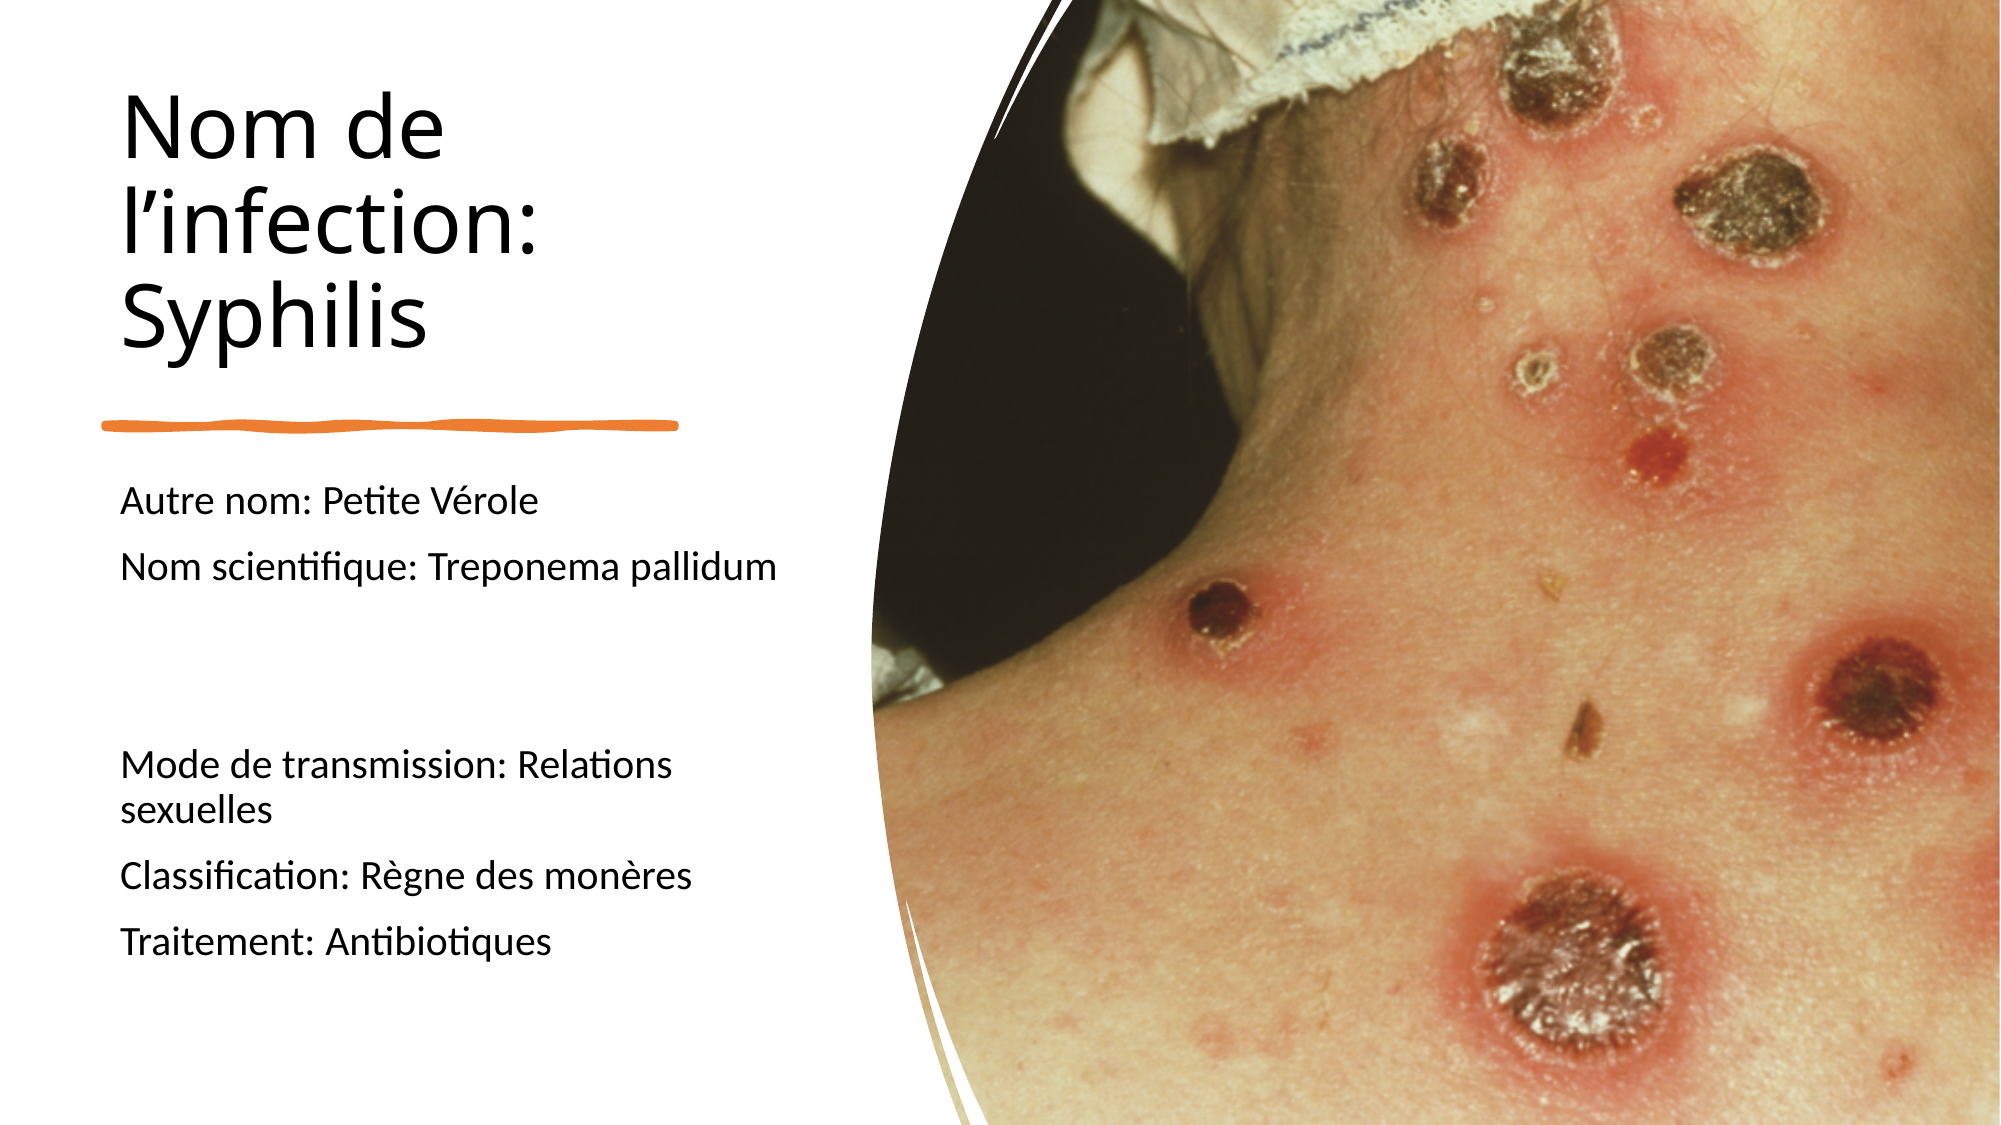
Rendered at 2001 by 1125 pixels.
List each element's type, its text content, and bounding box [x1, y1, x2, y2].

text_box [0, 0, 871, 1125]
text_box [103, 421, 676, 431]
picture [871, 0, 2000, 1125]
list Autre nom: Petite Vérole Nom scientifique: Treponema pallidum Mode de transmission: Relations sexuelles Classification: Règne des monères Traitement: Antibiotiques [105, 471, 802, 1016]
title Nom de l’infection: Syphilis [105, 53, 822, 375]
